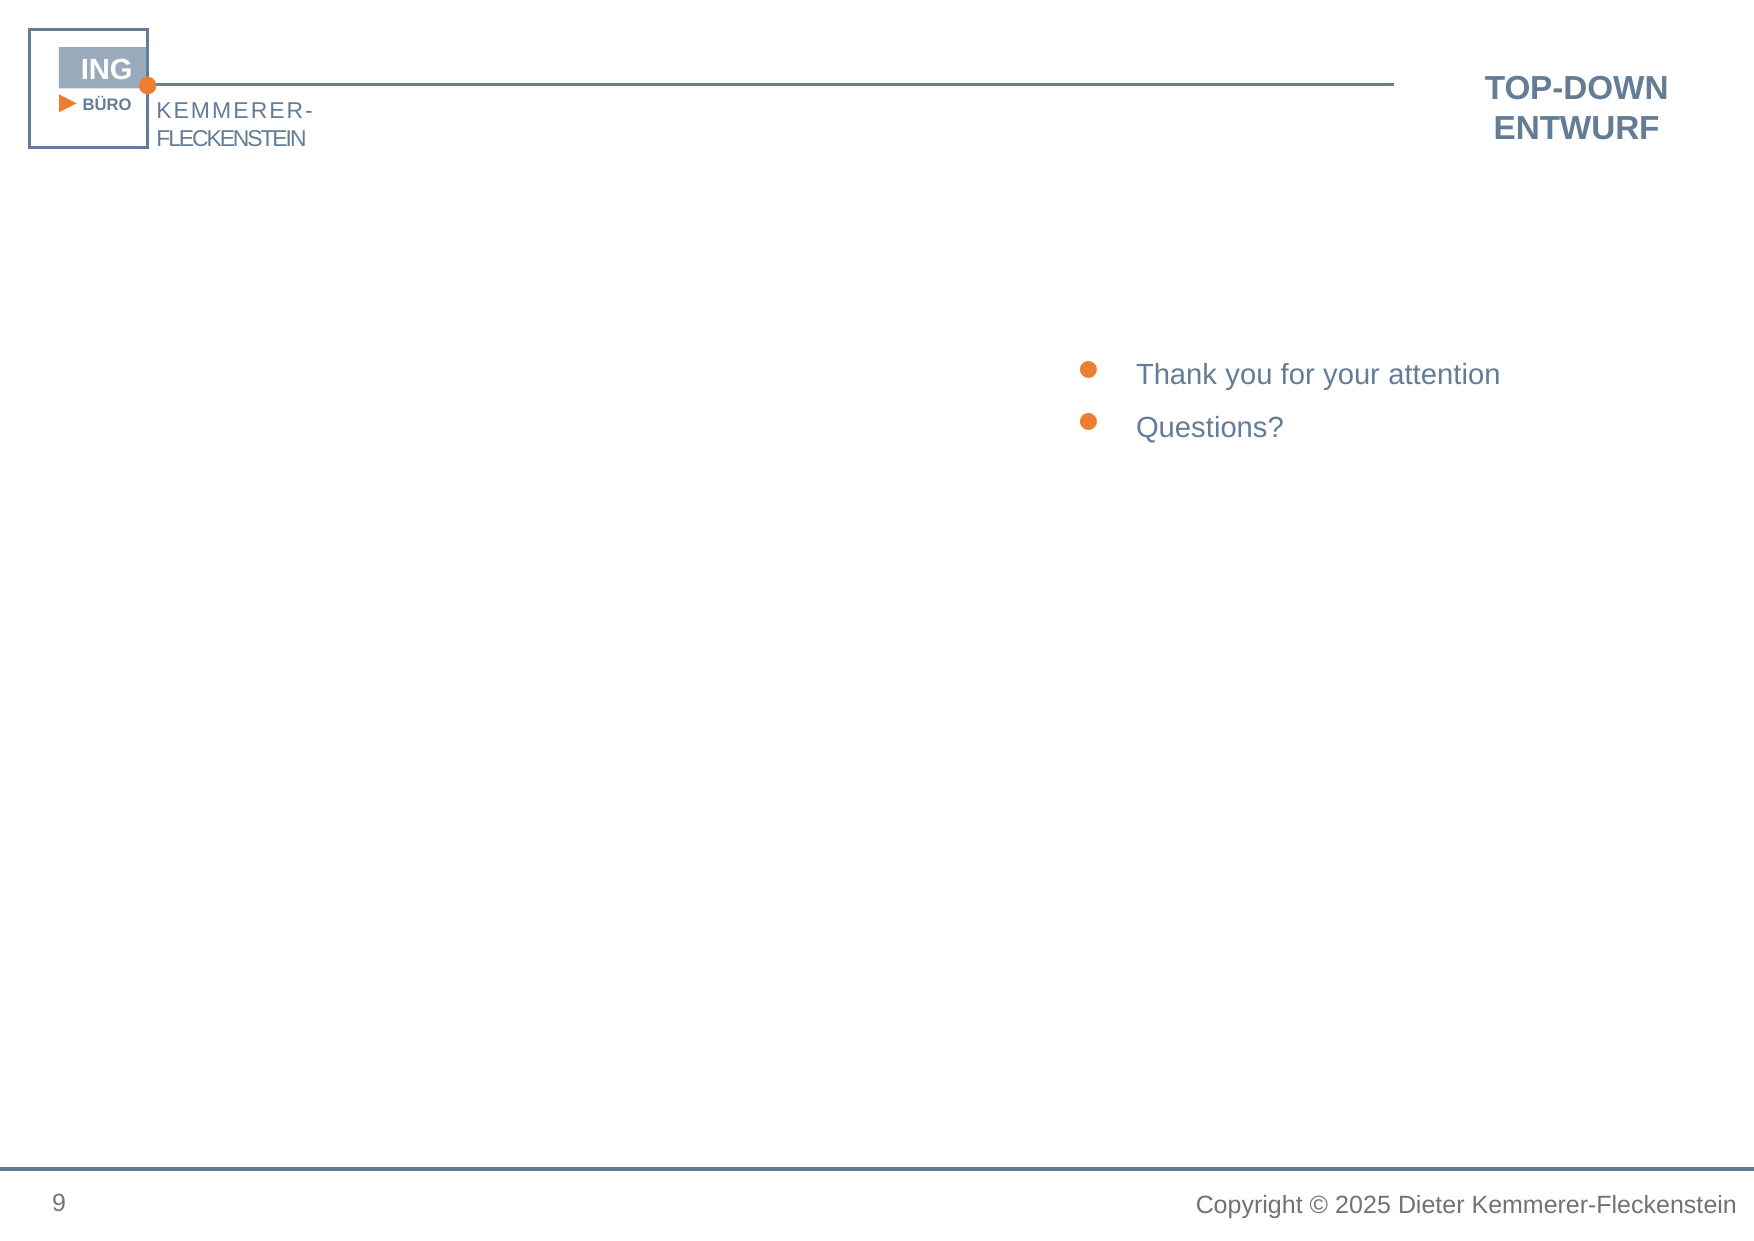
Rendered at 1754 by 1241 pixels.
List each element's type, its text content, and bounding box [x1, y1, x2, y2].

text_box Thank you for your attention Questions? [1062, 330, 1740, 451]
slide_number 9 [0, 1181, 119, 1223]
